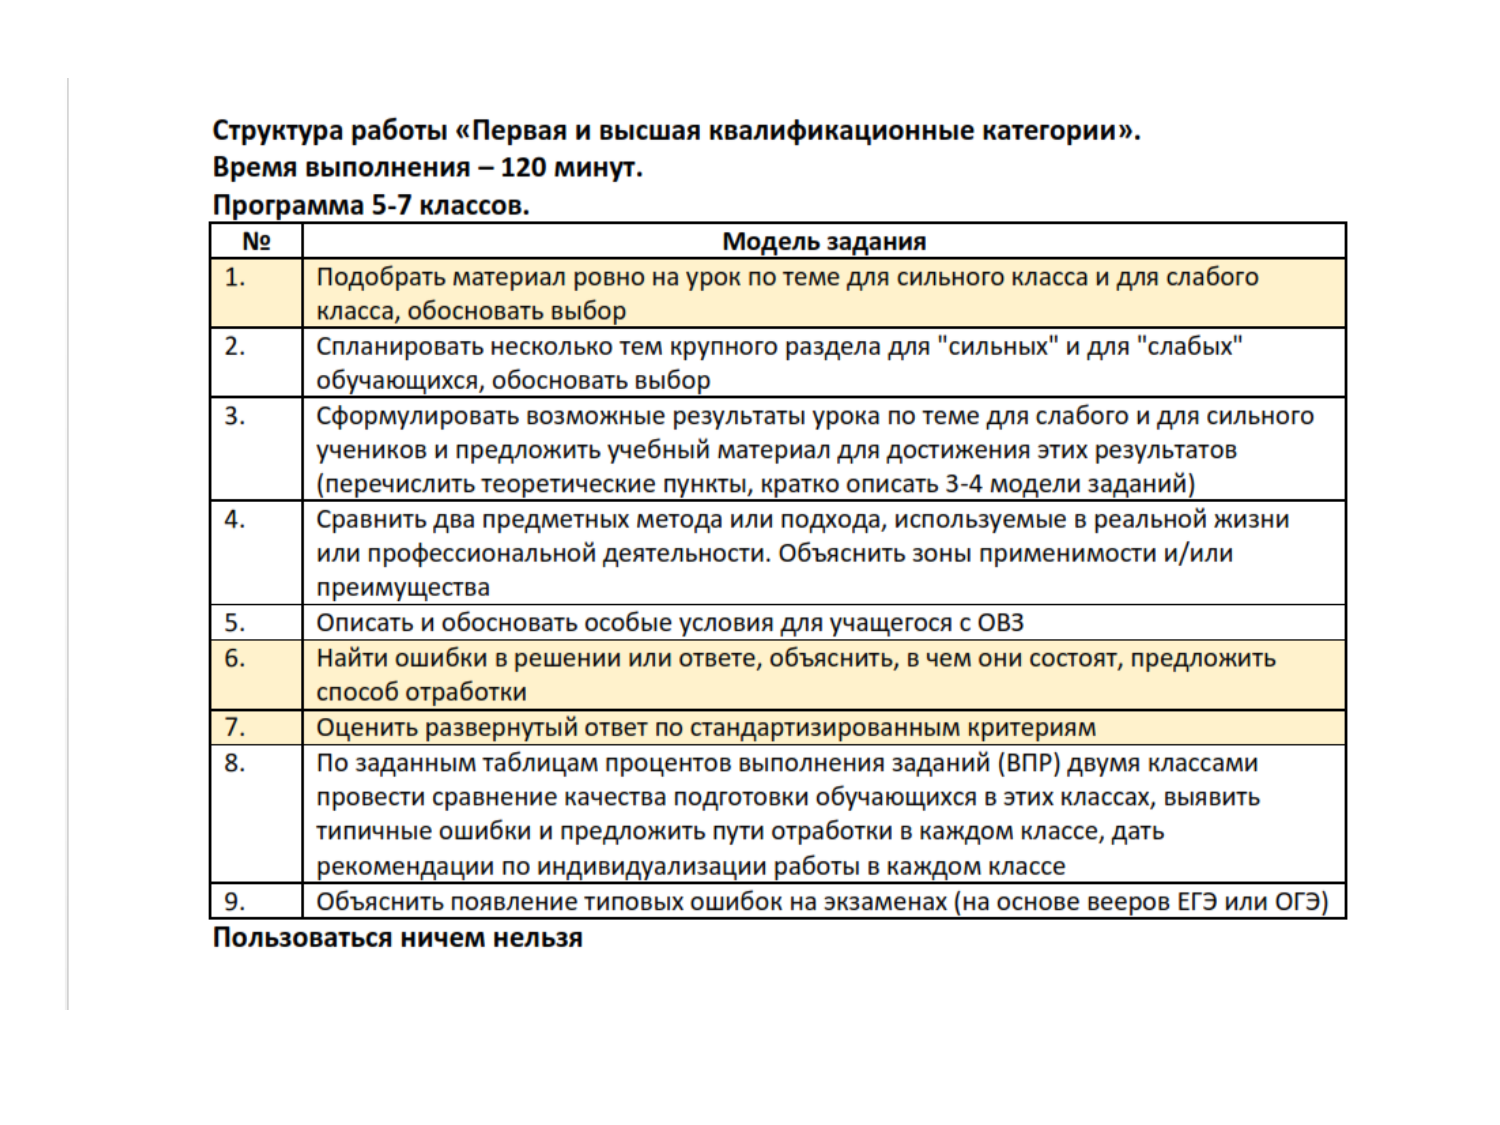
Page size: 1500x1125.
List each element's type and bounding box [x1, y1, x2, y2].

picture [64, 78, 1424, 1010]
